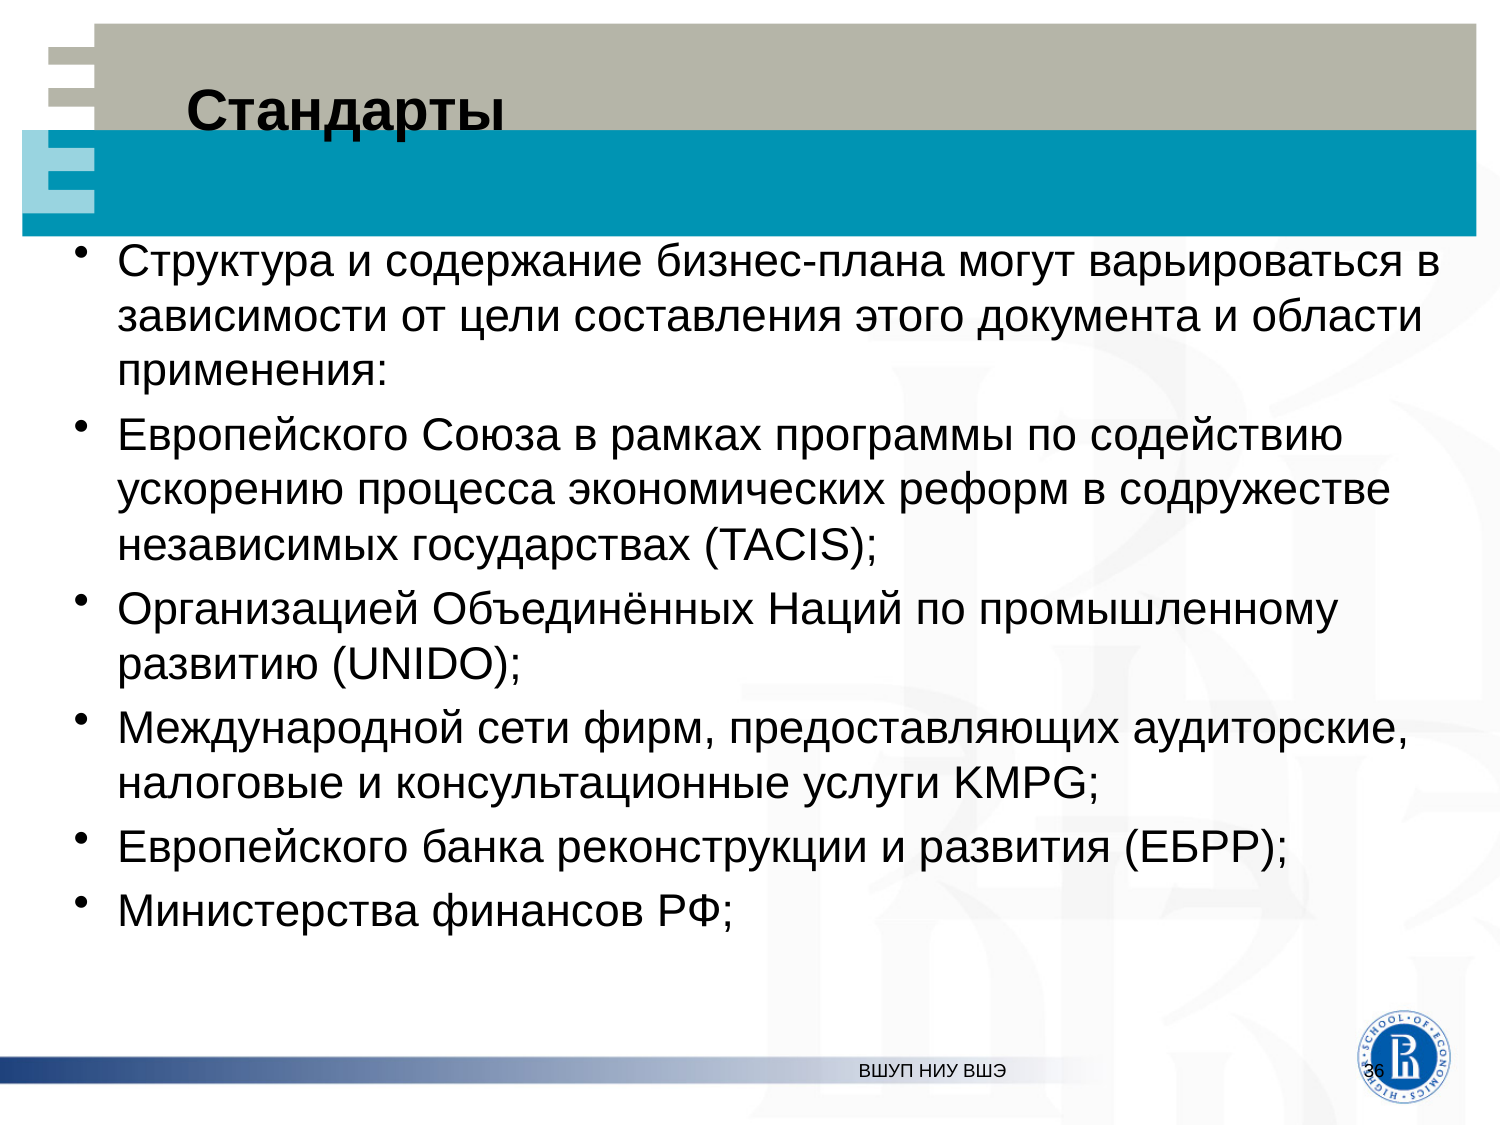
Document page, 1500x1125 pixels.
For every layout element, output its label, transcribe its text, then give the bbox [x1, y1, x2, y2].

picture [0, 0, 1500, 1125]
footer ВШУП НИУ ВШЭ [170, 1058, 1022, 1082]
slide_number 36 [1328, 1058, 1400, 1082]
title Стандарты [170, 64, 1400, 222]
list Структура и содержание бизнес-плана могут варьироваться в зависимости от цели составления этого документа и области применения: Европейского Союза в рамках программы по содействию ускорению процесса экономических реформ в содружестве независимых государствах (TACIS); Организацией Объединённых Наций по промышленному развитию (UNIDO); Международной сети фирм, предоставляющих аудиторские, налоговые и консультационные услуги KMPG; Европейского банка реконструкции и развития (ЕБРР); Министерства финансов РФ; [58, 222, 1466, 979]
